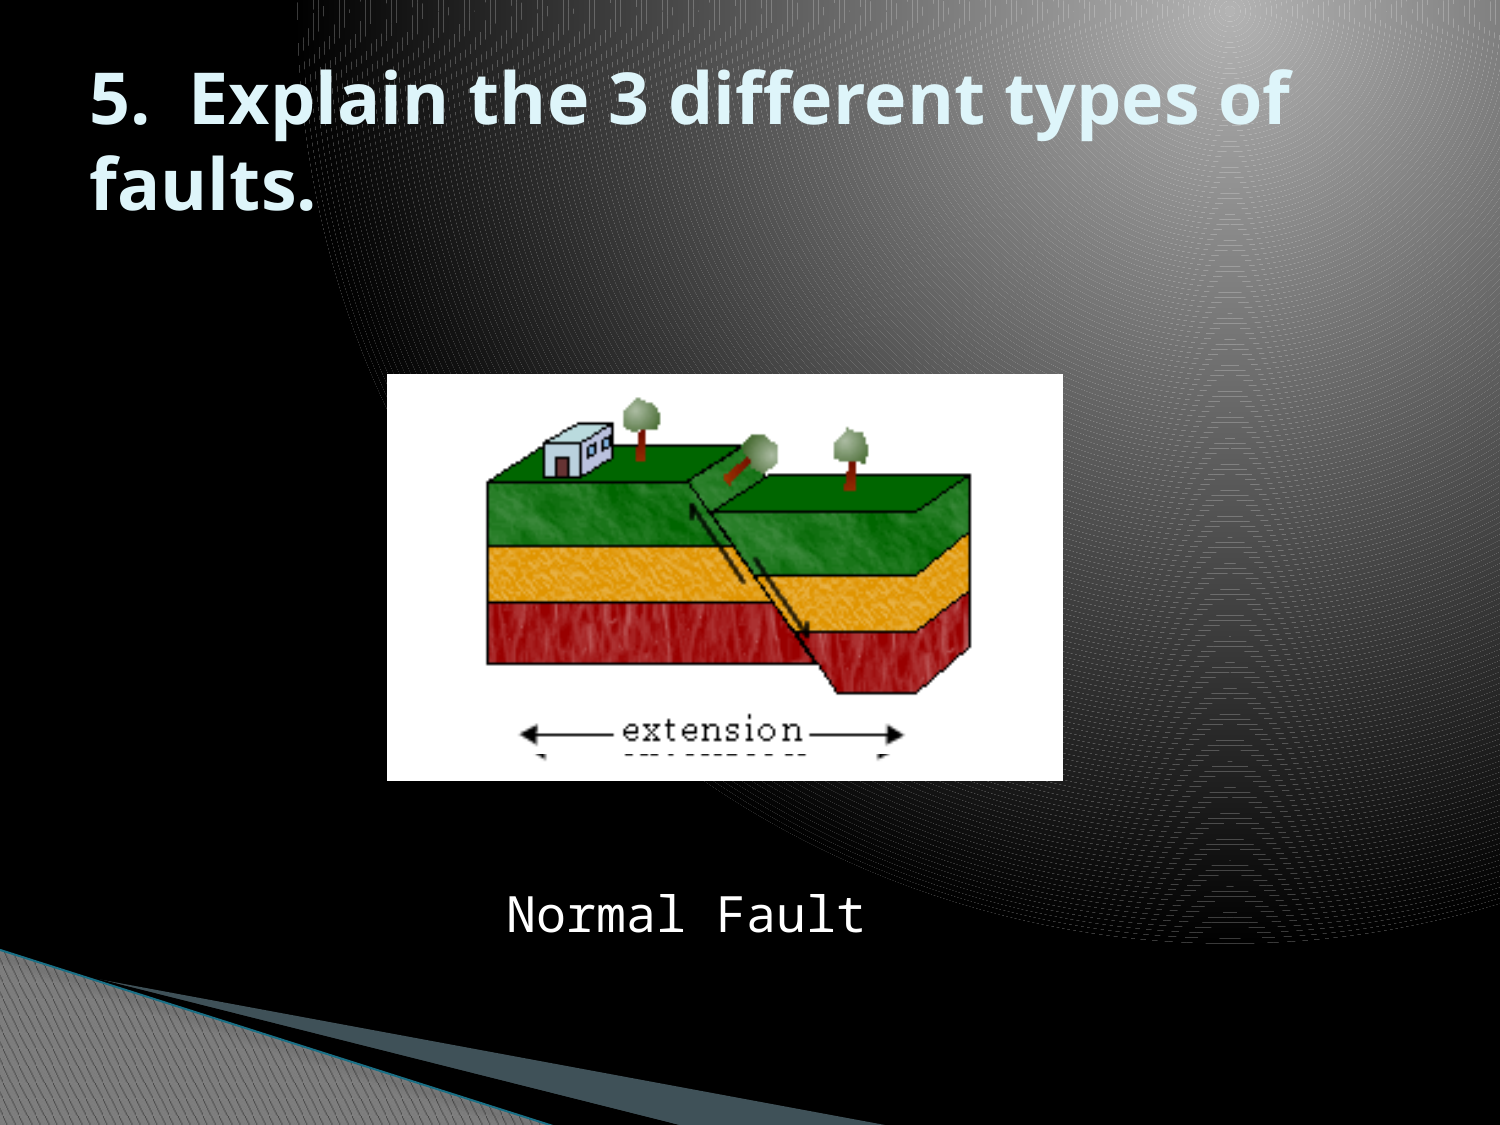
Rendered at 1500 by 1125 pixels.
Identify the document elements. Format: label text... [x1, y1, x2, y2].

title 5. Explain the 3 different types of faults. [75, 45, 1425, 233]
picture [387, 374, 1063, 781]
picture [0, 952, 543, 1125]
text_box Normal Fault [491, 874, 882, 950]
